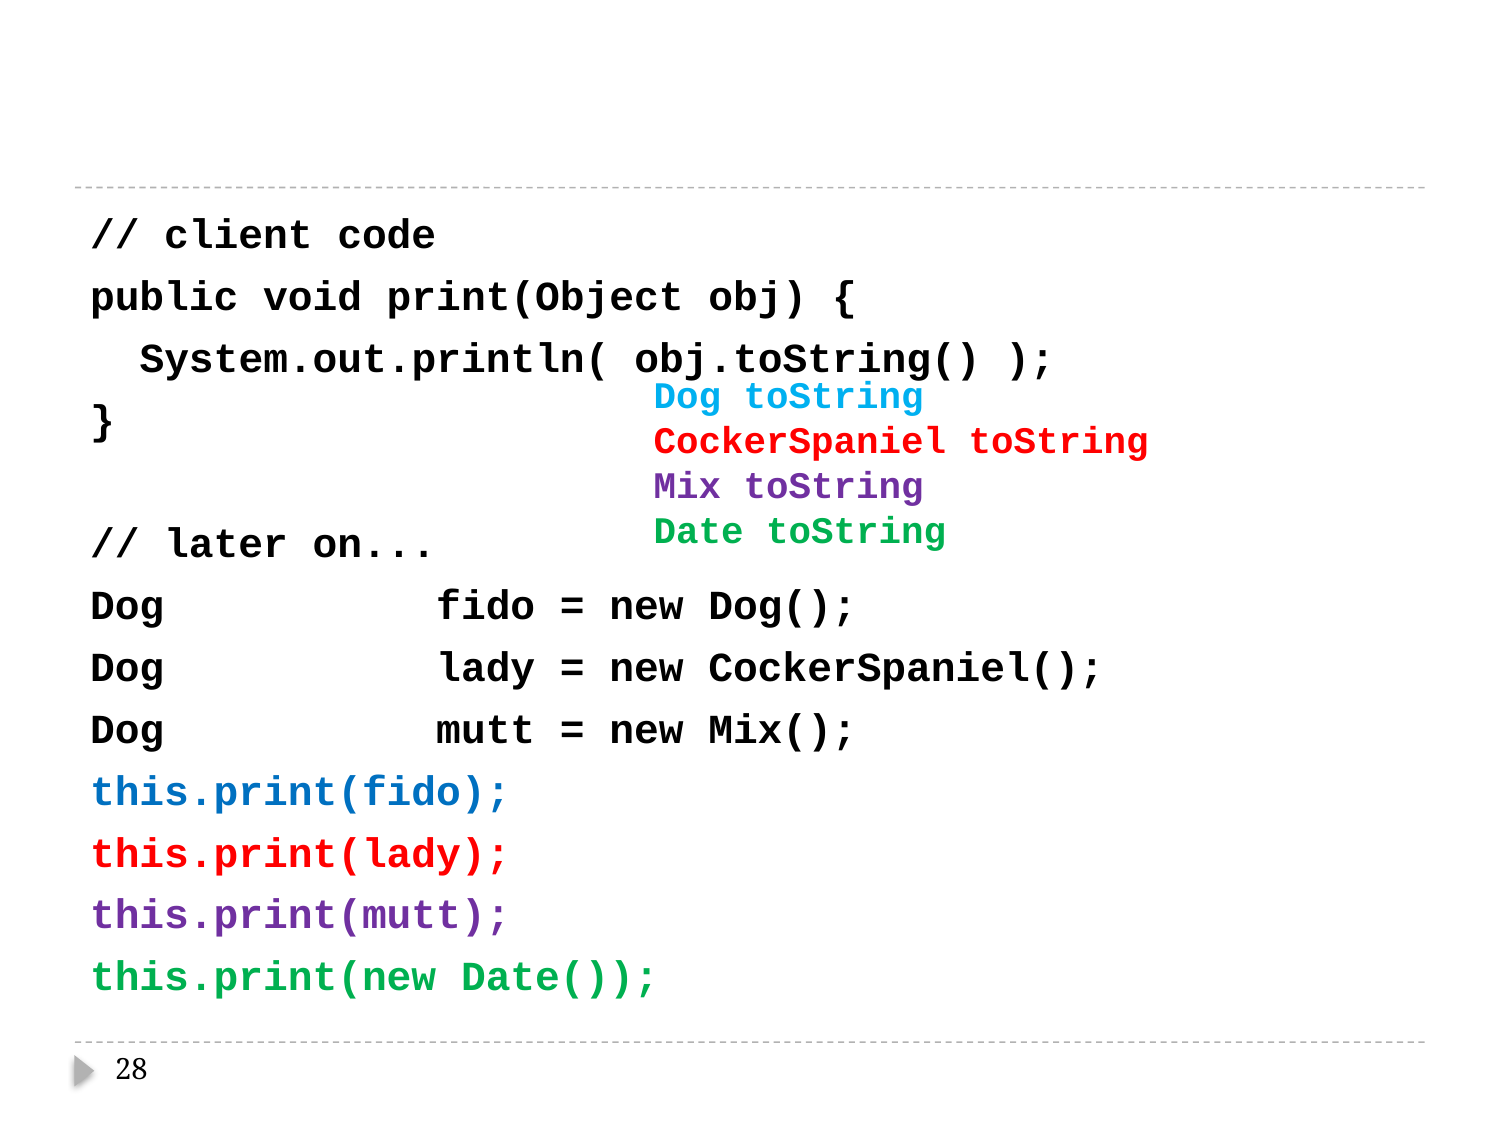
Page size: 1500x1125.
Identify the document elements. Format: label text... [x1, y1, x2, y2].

text_box Dog toString CockerSpaniel toString Mix toString Date toString [638, 364, 1164, 559]
list // client code public void print(Object obj) { System.out.println( obj.toString() ); } // later on... Dog fido = new Dog(); Dog lady = new CockerSpaniel(); Dog mutt = new Mix(); this.print(fido); this.print(lady); this.print(mutt); this.print(new Date()); [74, 199, 1426, 1011]
slide_number 28 [100, 1042, 426, 1103]
